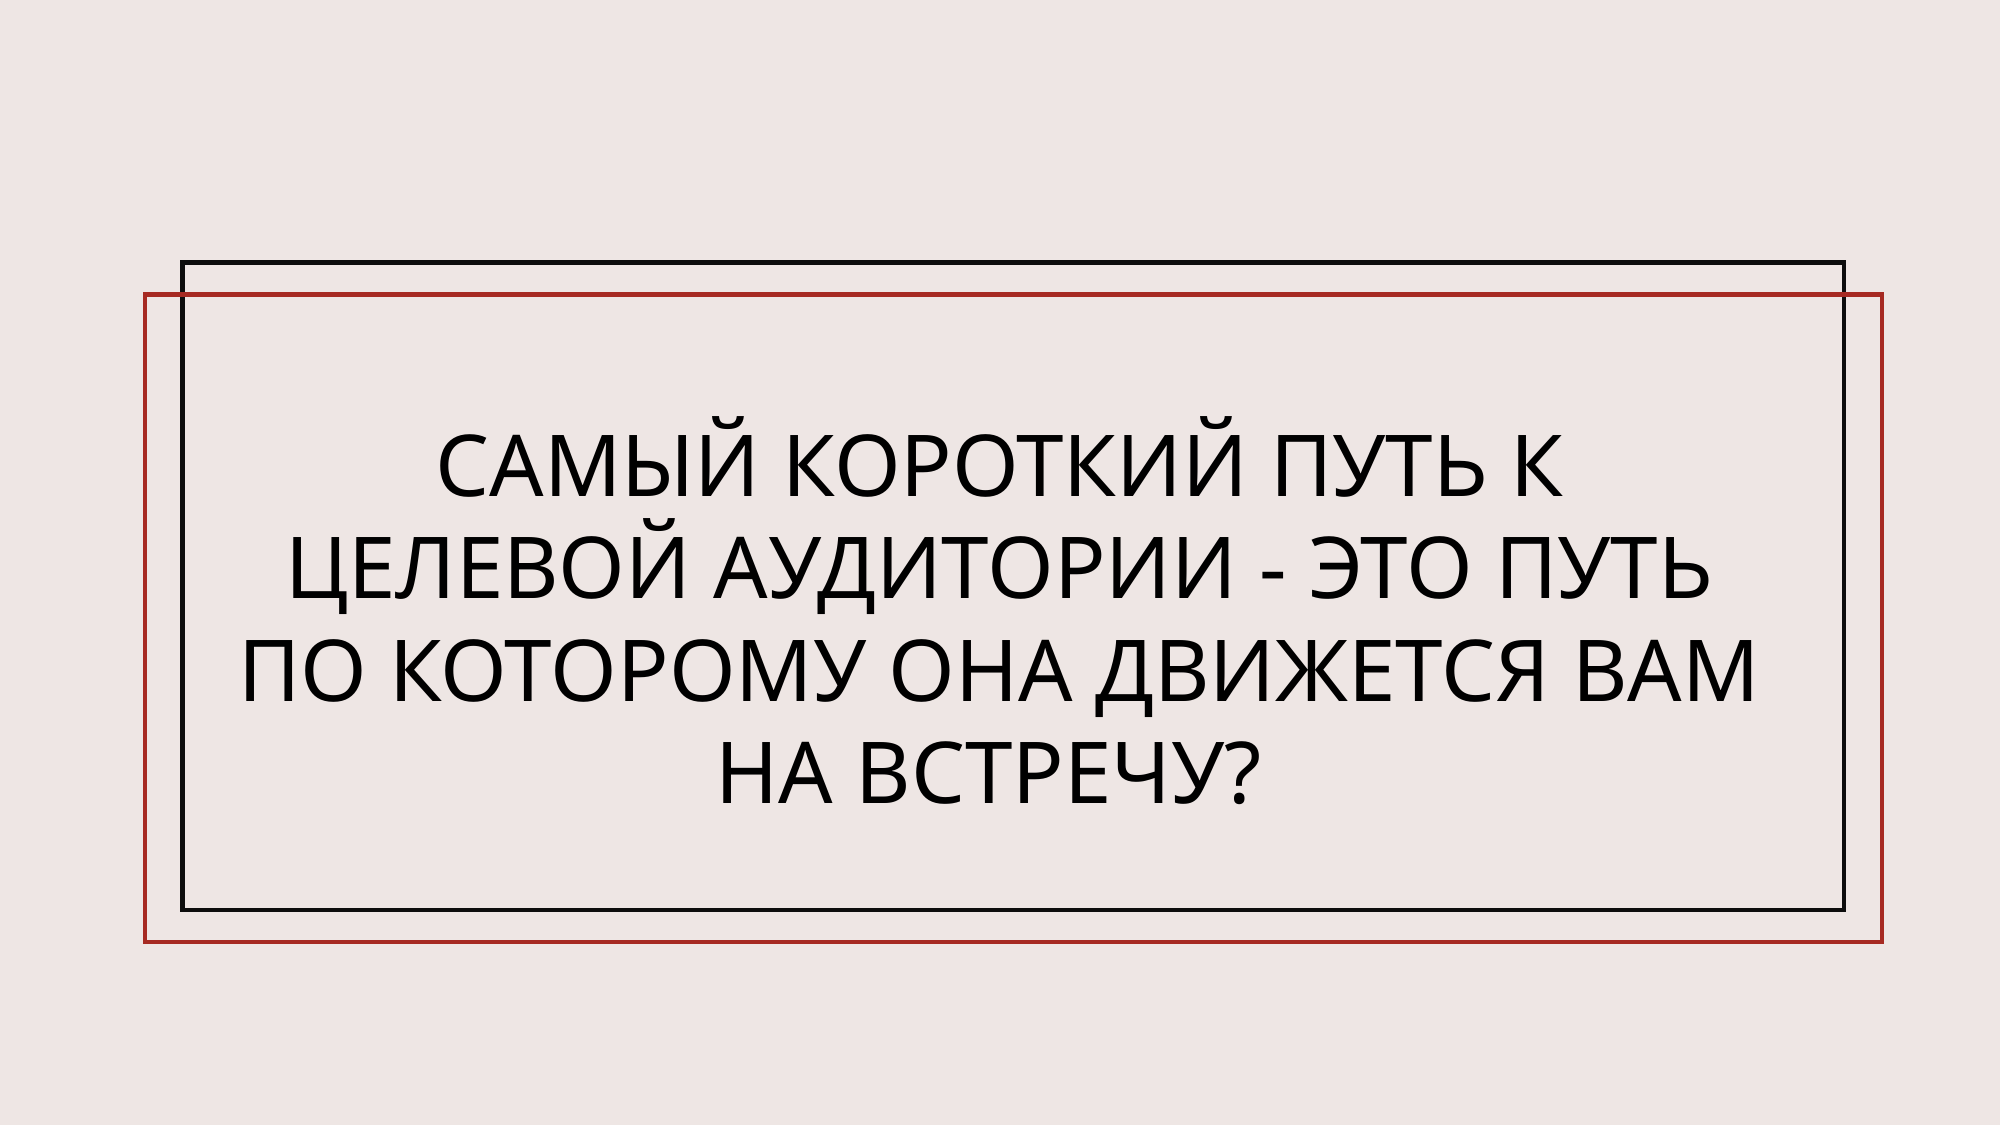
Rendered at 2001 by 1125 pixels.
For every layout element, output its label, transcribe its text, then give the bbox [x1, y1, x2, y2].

text_box САМЫЙ КОРОТКИЙ ПУТЬ К ЦЕЛЕВОЙ АУДИТОРИИ - ЭТО ПУТЬ ПО КОТОРОМУ ОНА ДВИЖЕТСЯ ВАМ НА ВСТРЕЧУ? [219, 403, 1781, 829]
text_box [144, 294, 1883, 942]
text_box [182, 262, 1845, 294]
